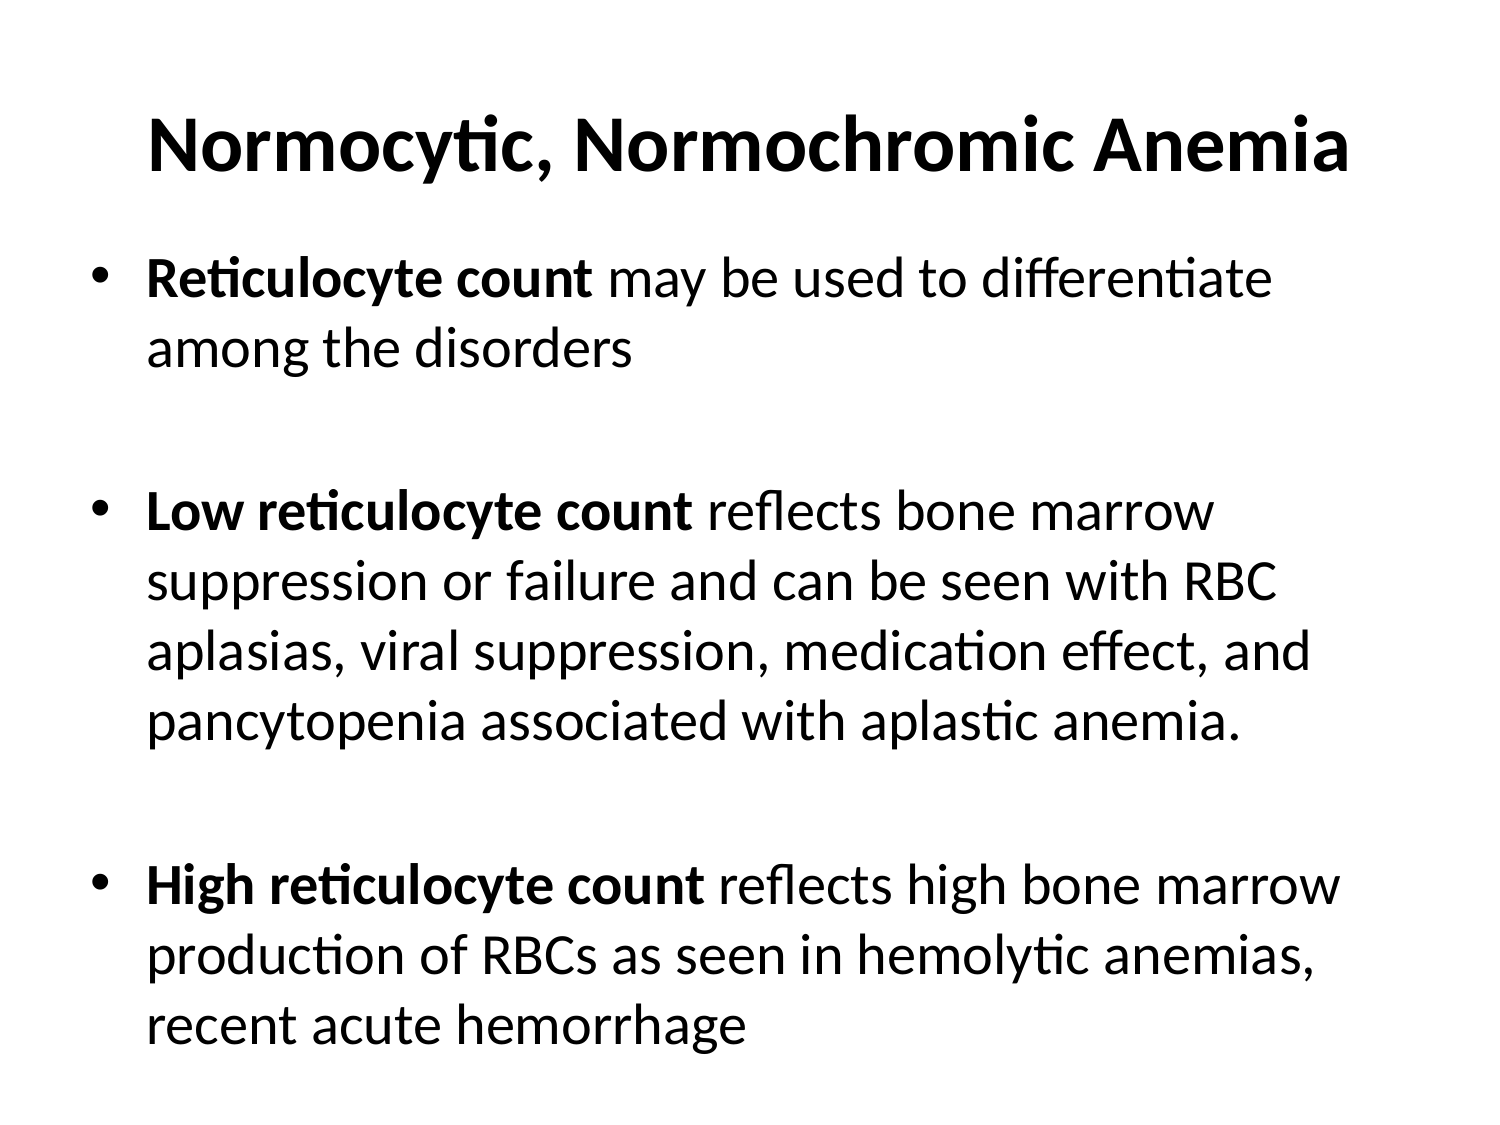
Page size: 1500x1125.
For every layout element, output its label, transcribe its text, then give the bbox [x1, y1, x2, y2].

list Reticulocyte count may be used to differentiate among the disorders Low reticulocyte count reflects bone marrow suppression or failure and can be seen with RBC aplasias, viral suppression, medication effect, and pancytopenia associated with aplastic anemia. High reticulocyte count reflects high bone marrow production of RBCs as seen in hemolytic anemias, recent acute hemorrhage [75, 231, 1425, 1094]
title Normocytic, Normochromic Anemia [75, 45, 1425, 231]
